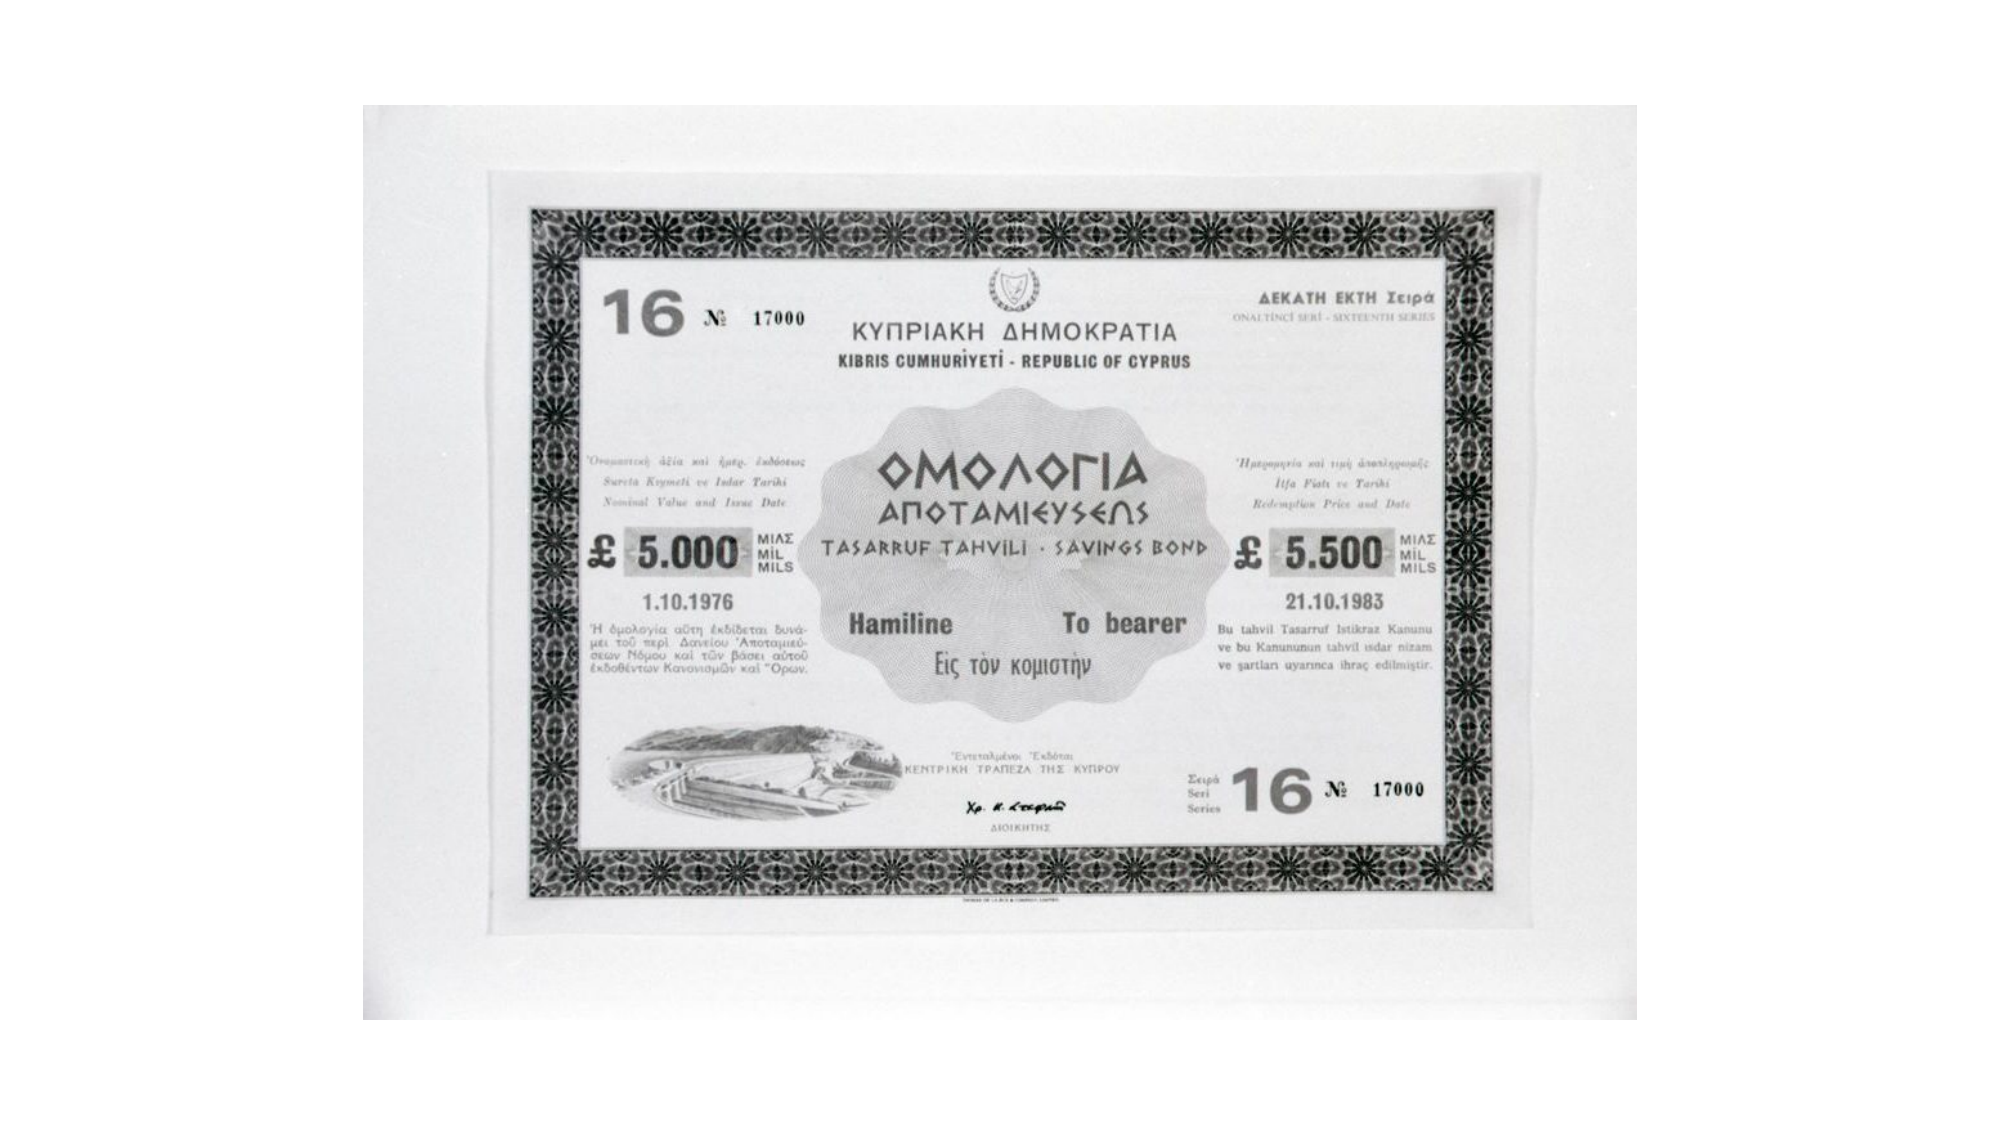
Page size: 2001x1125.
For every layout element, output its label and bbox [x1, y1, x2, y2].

list [363, 105, 1637, 1020]
